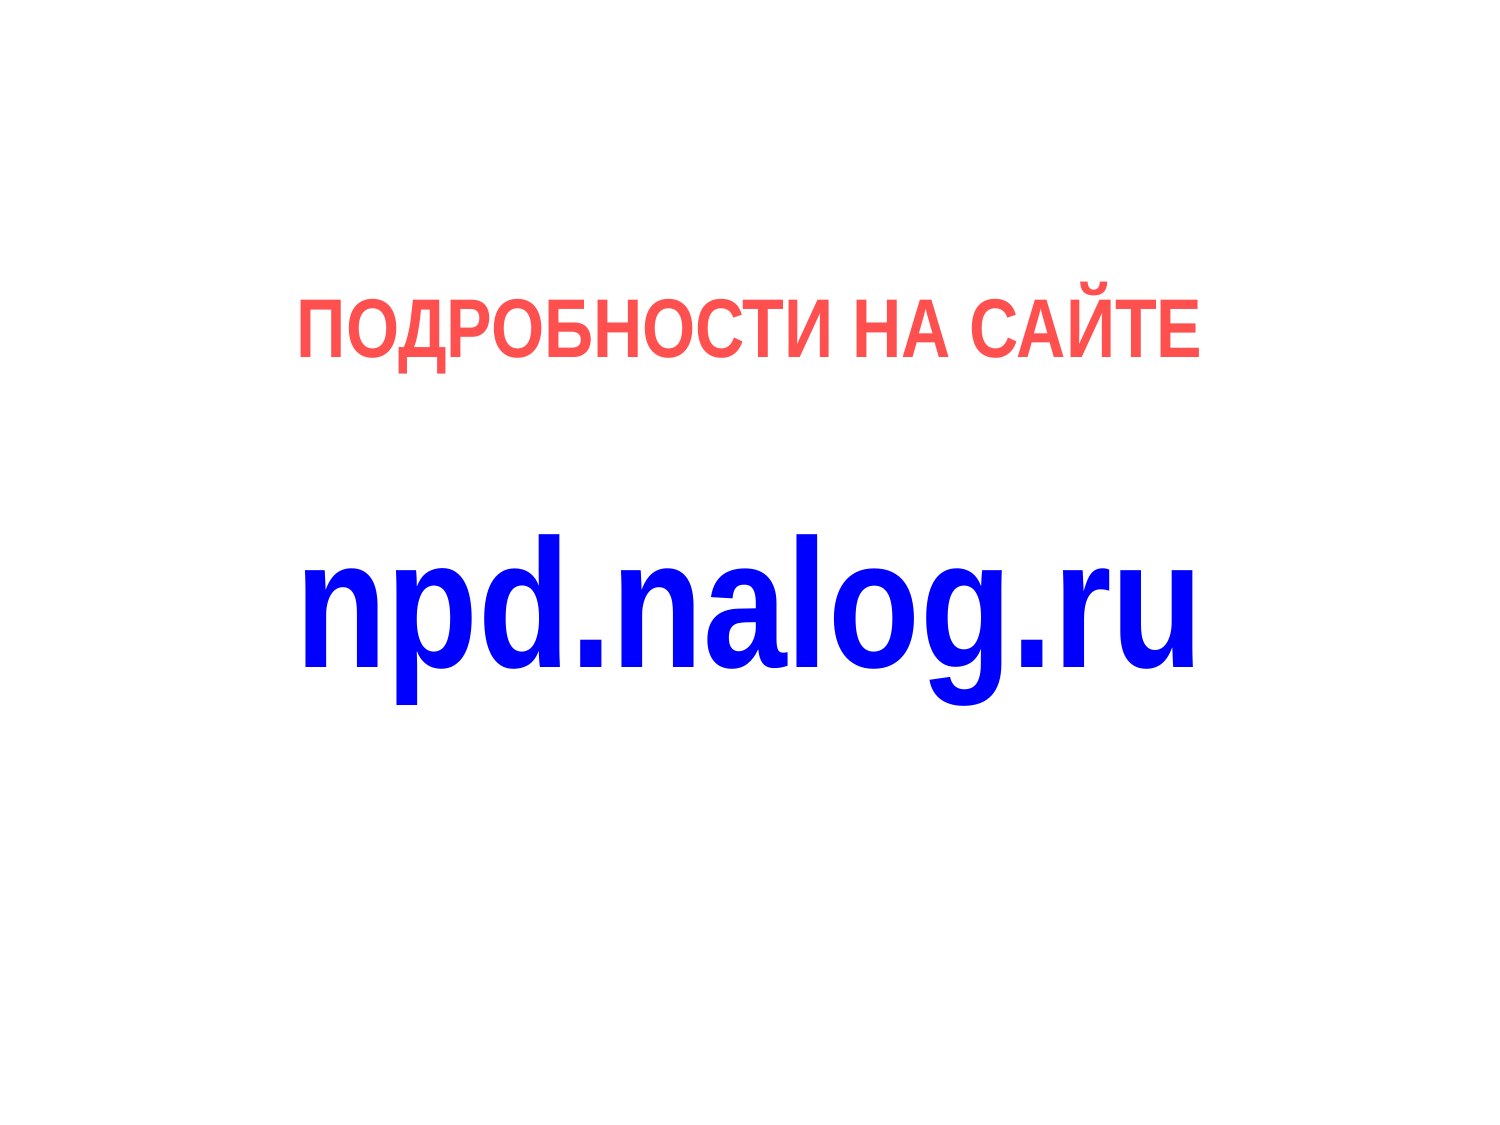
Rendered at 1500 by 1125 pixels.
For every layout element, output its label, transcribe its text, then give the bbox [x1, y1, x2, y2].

text_box Подробности на сайте npd.nalog.ru [29, 267, 1471, 712]
